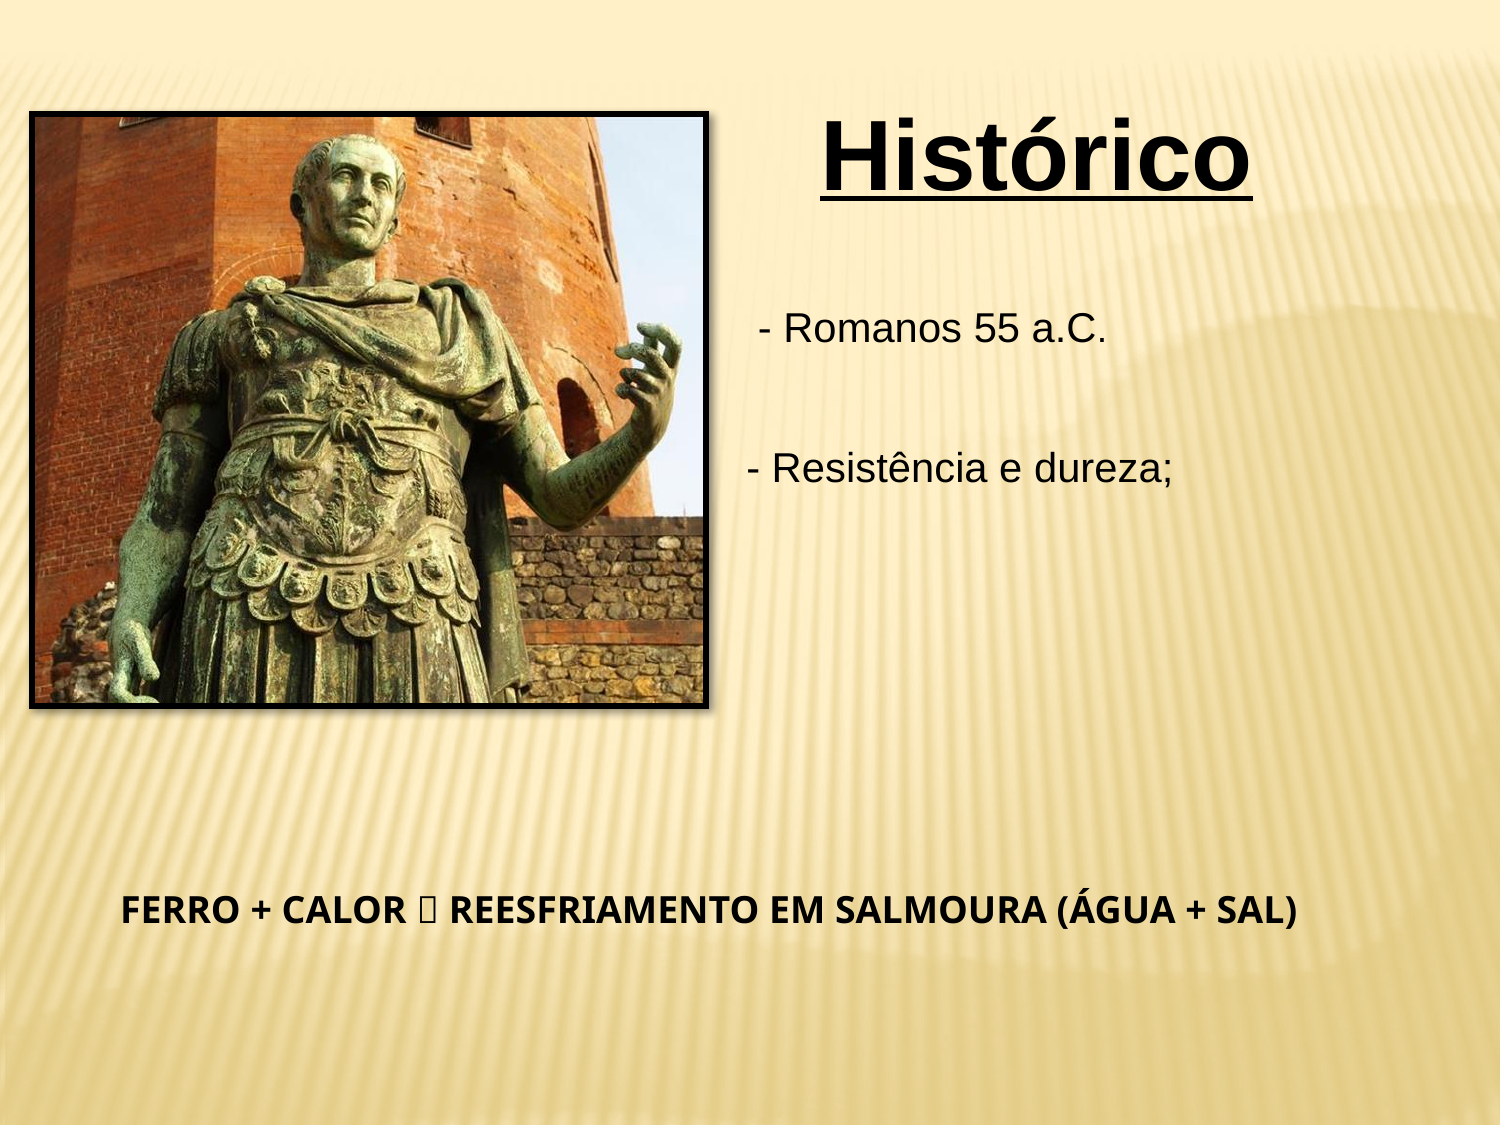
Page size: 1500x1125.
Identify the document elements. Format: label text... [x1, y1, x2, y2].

text_box - Romanos 55 a.C. [720, 292, 1149, 358]
text_box - Resistência e dureza; [720, 433, 1207, 499]
text_box FERRO + CALOR  REESFRIAMENTO EM SALMOURA (ÁGUA + SAL) [105, 878, 1453, 939]
text_box Histórico [774, 70, 1349, 220]
picture [34, 116, 704, 704]
